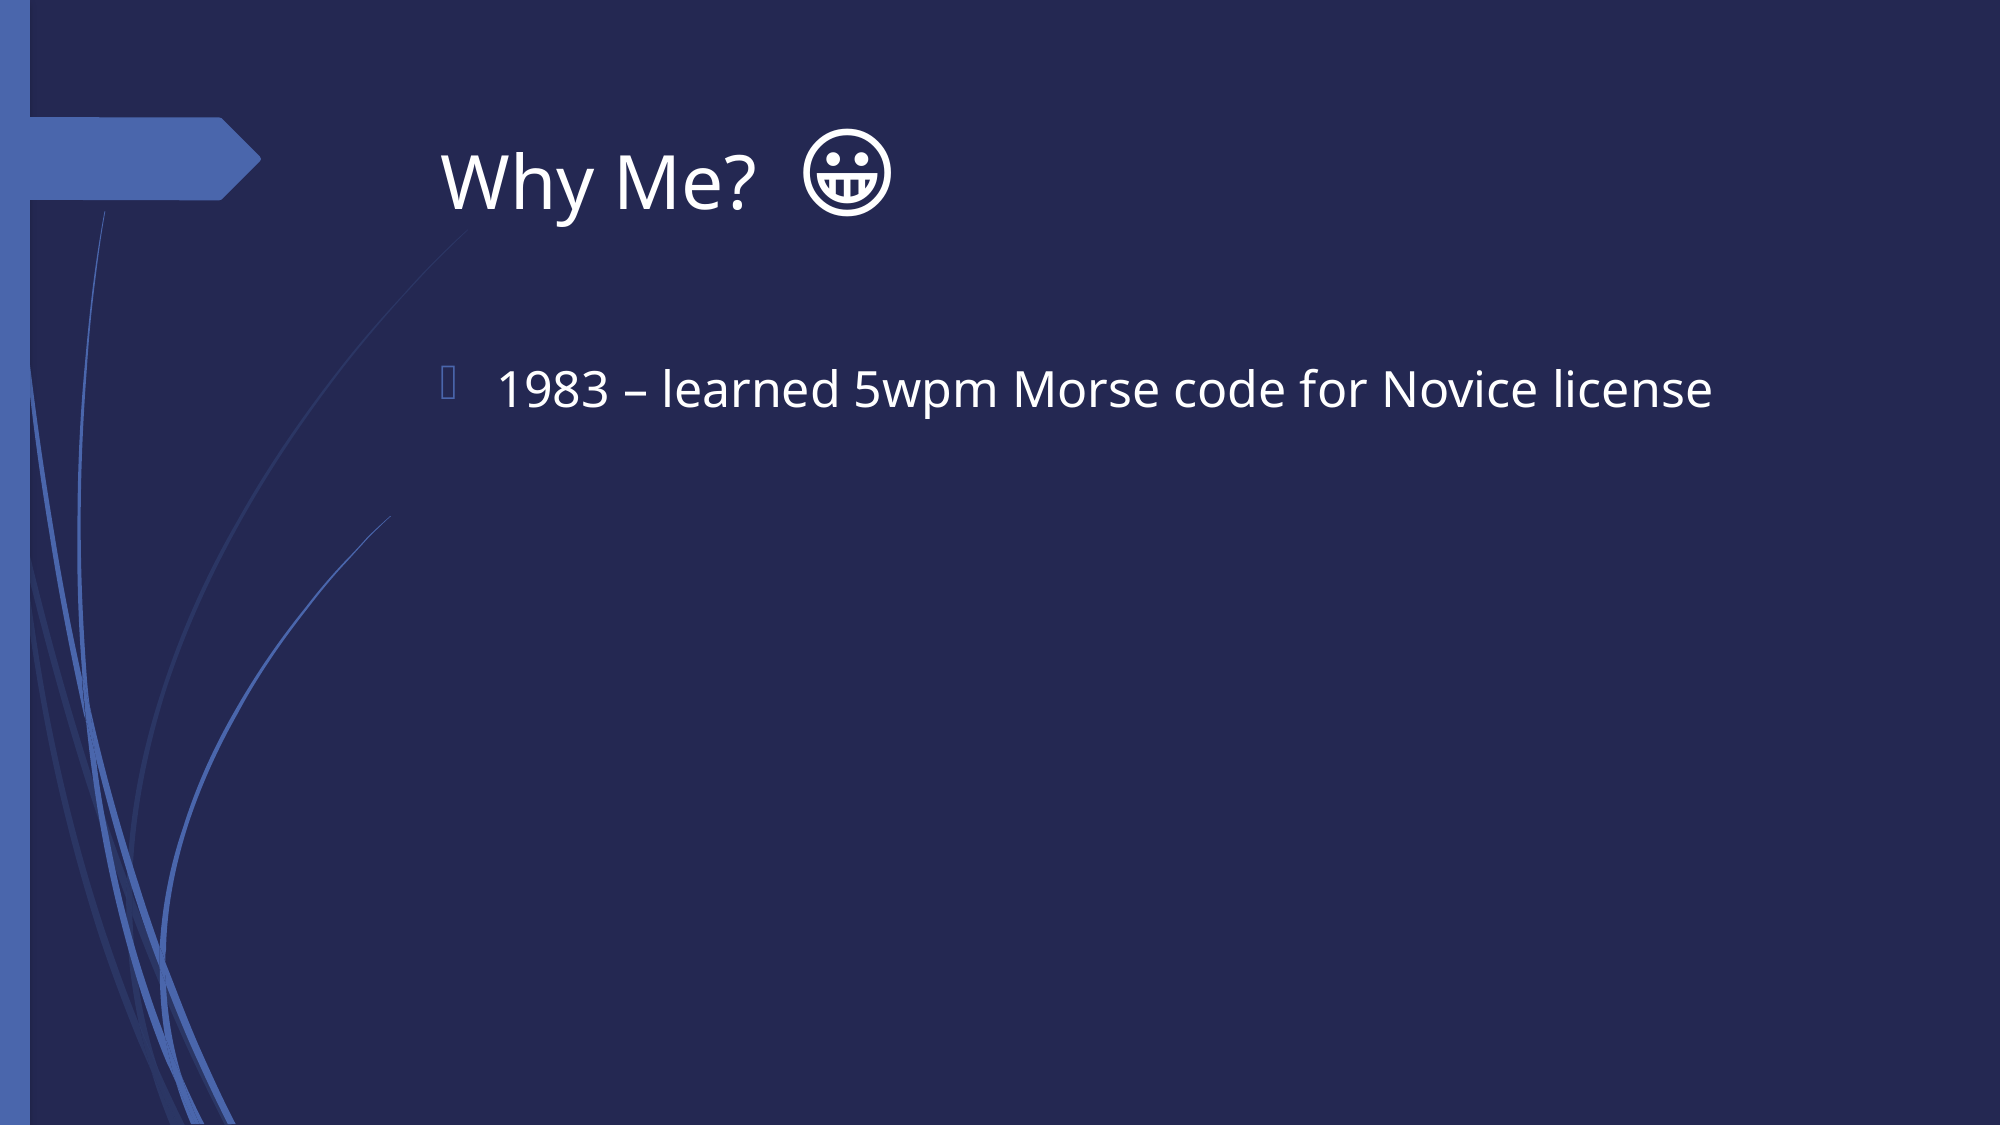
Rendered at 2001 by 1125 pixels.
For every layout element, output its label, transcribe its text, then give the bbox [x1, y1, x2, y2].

title Why Me? 😀 [425, 102, 1888, 313]
list 1983 – learned 5wpm Morse code for Novice license [424, 350, 1888, 970]
